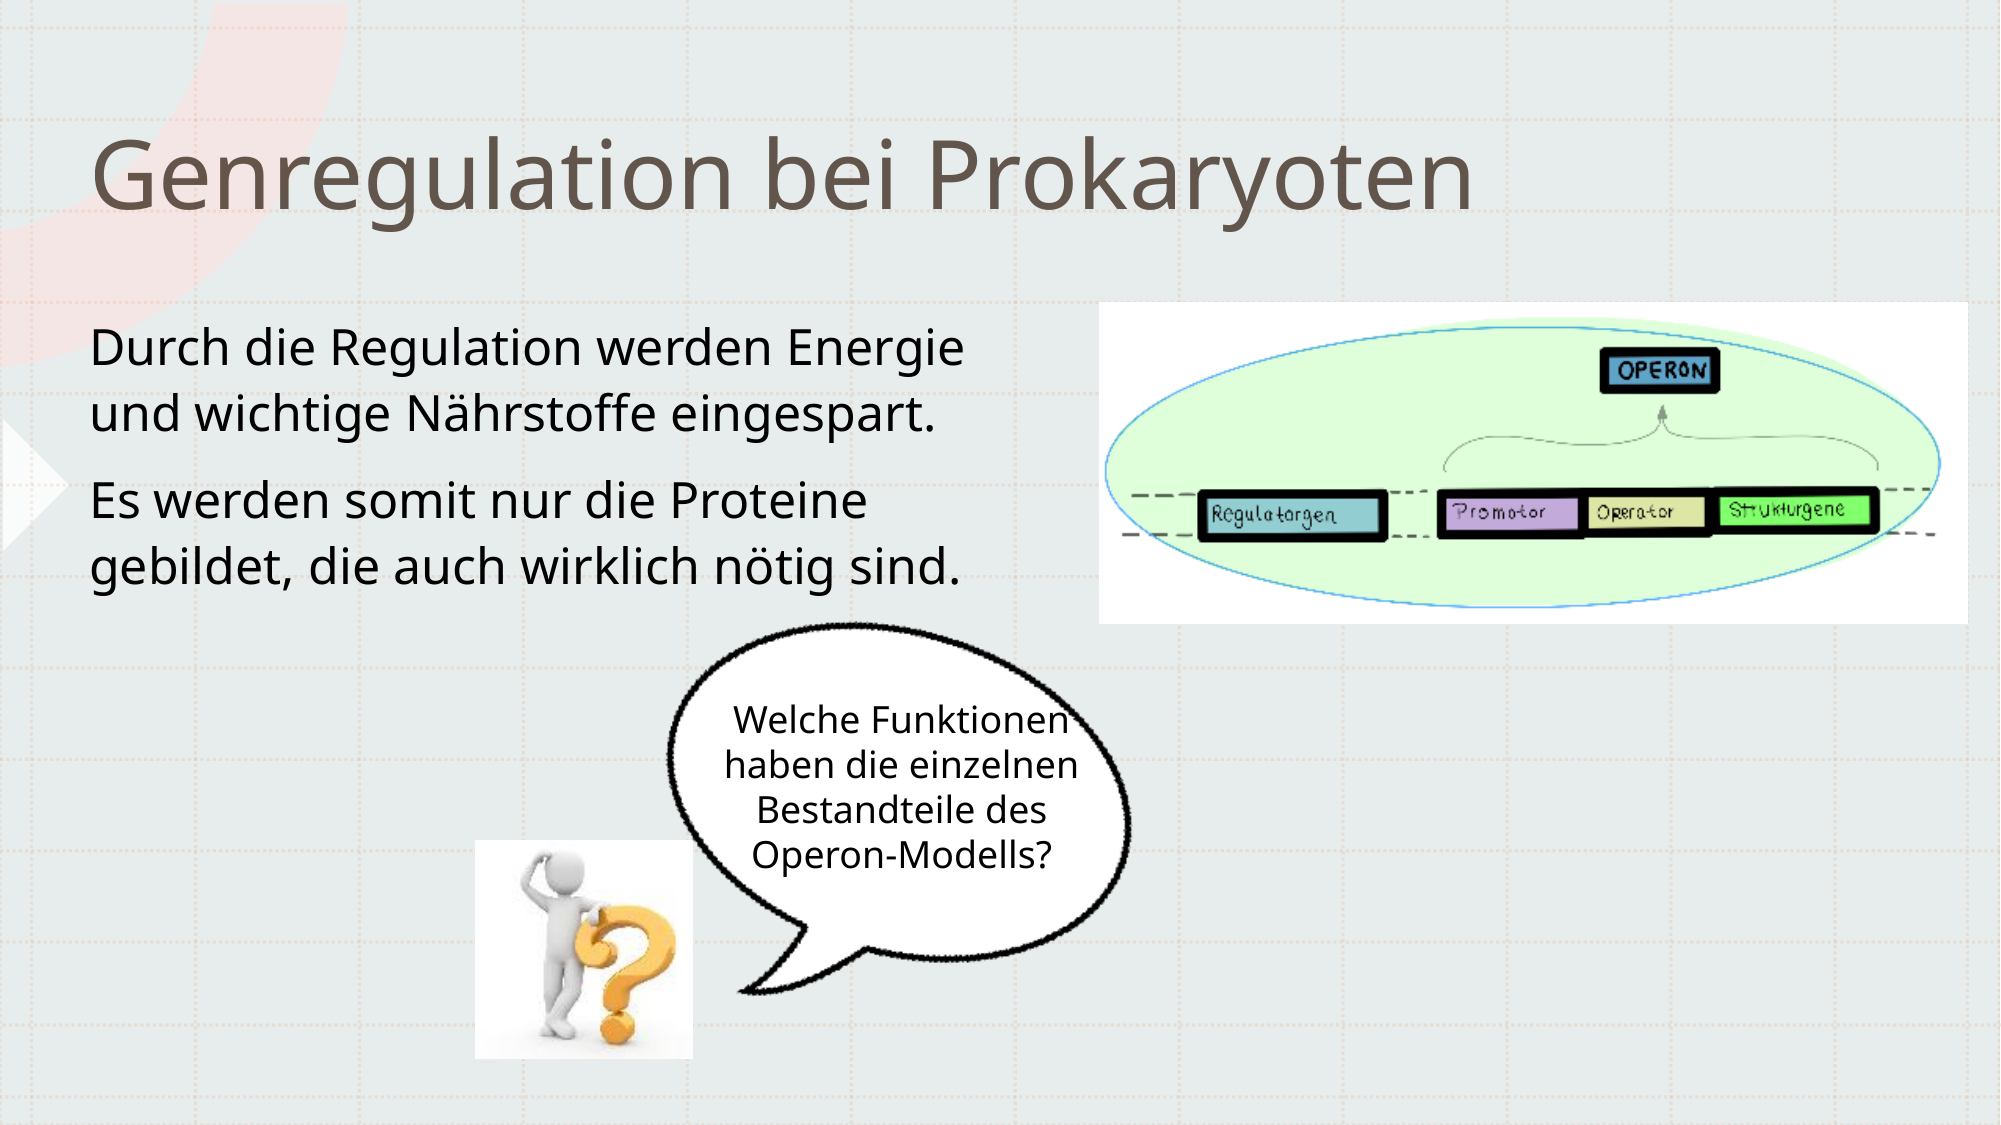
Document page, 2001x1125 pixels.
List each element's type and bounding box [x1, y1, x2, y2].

picture [475, 302, 1968, 1085]
text_box [0, 0, 2000, 1125]
